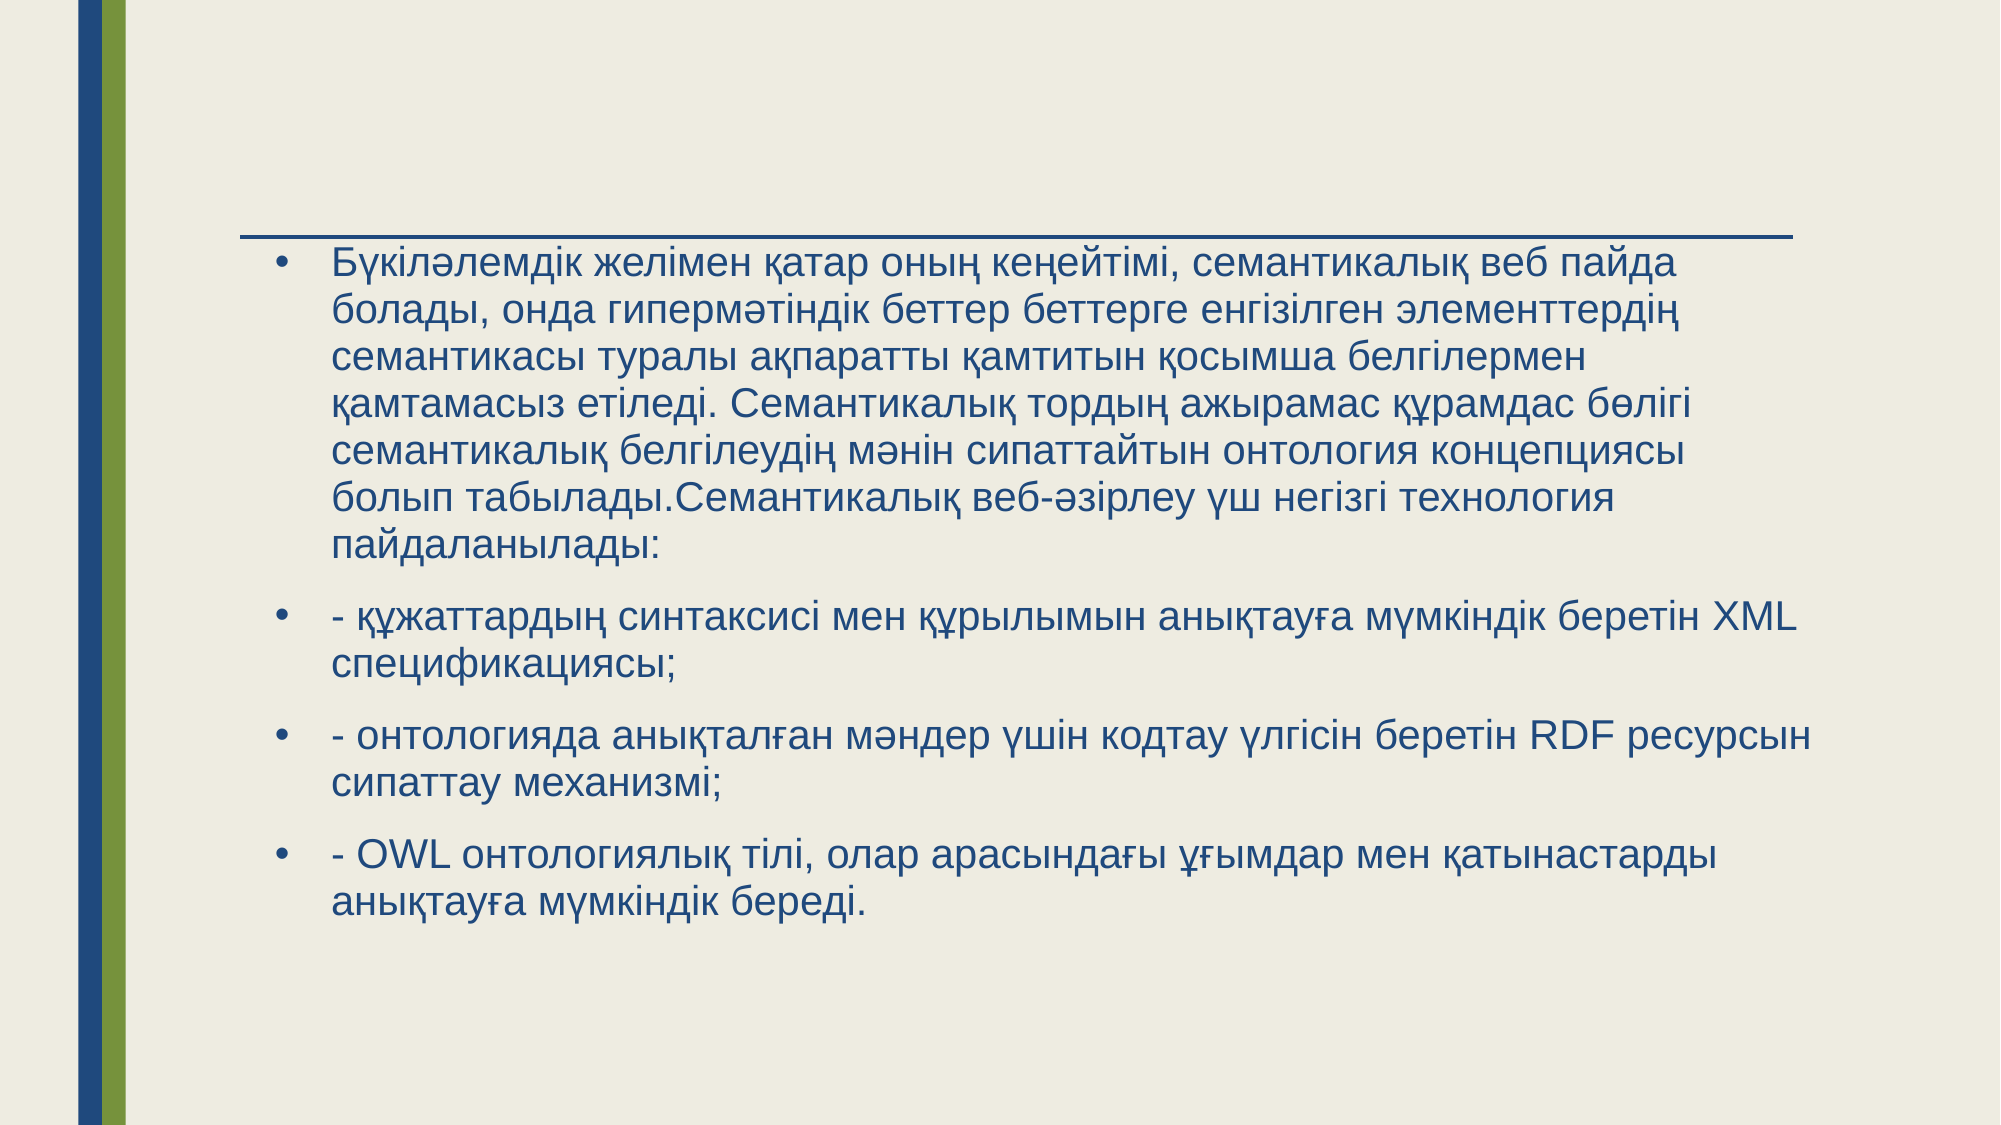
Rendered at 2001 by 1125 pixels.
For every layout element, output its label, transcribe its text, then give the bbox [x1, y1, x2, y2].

list Бүкіләлемдік желімен қатар оның кеңейтімі, семантикалық веб пайда болады, онда гипермәтіндік беттер беттерге енгізілген элементтердің семантикасы туралы ақпаратты қамтитын қосымша белгілермен қамтамасыз етіледі. Семантикалық тордың ажырамас құрамдас бөлігі семантикалық белгілеудің мәнін сипаттайтын онтология концепциясы болып табылады.Семантикалық веб-әзірлеу үш негізгі технология пайдаланылады: - құжаттардың синтаксисі мен құрылымын анықтауға мүмкіндік беретін XML спецификациясы; - онтологияда анықталған мәндер үшін кодтау үлгісін беретін RDF ресурсын сипаттау механизмі; - OWL онтологиялық тілі, олар арасындағы ұғымдар мен қатынастарды анықтауға мүмкіндік береді. [259, 231, 1835, 1089]
